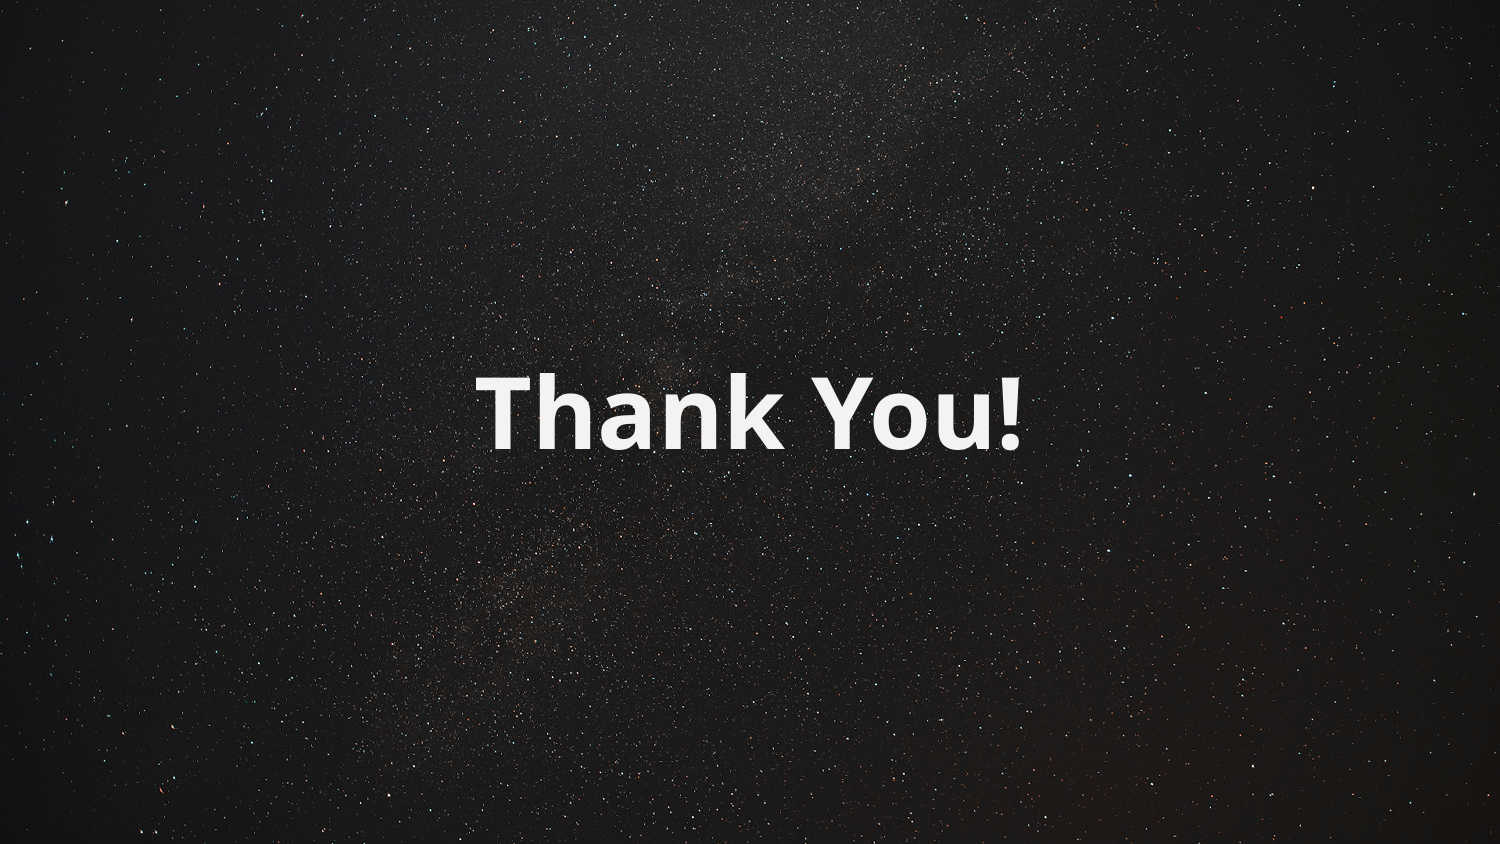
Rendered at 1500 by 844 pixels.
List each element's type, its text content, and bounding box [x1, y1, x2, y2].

title Thank You! [313, 73, 1187, 745]
picture [0, 0, 1500, 844]
